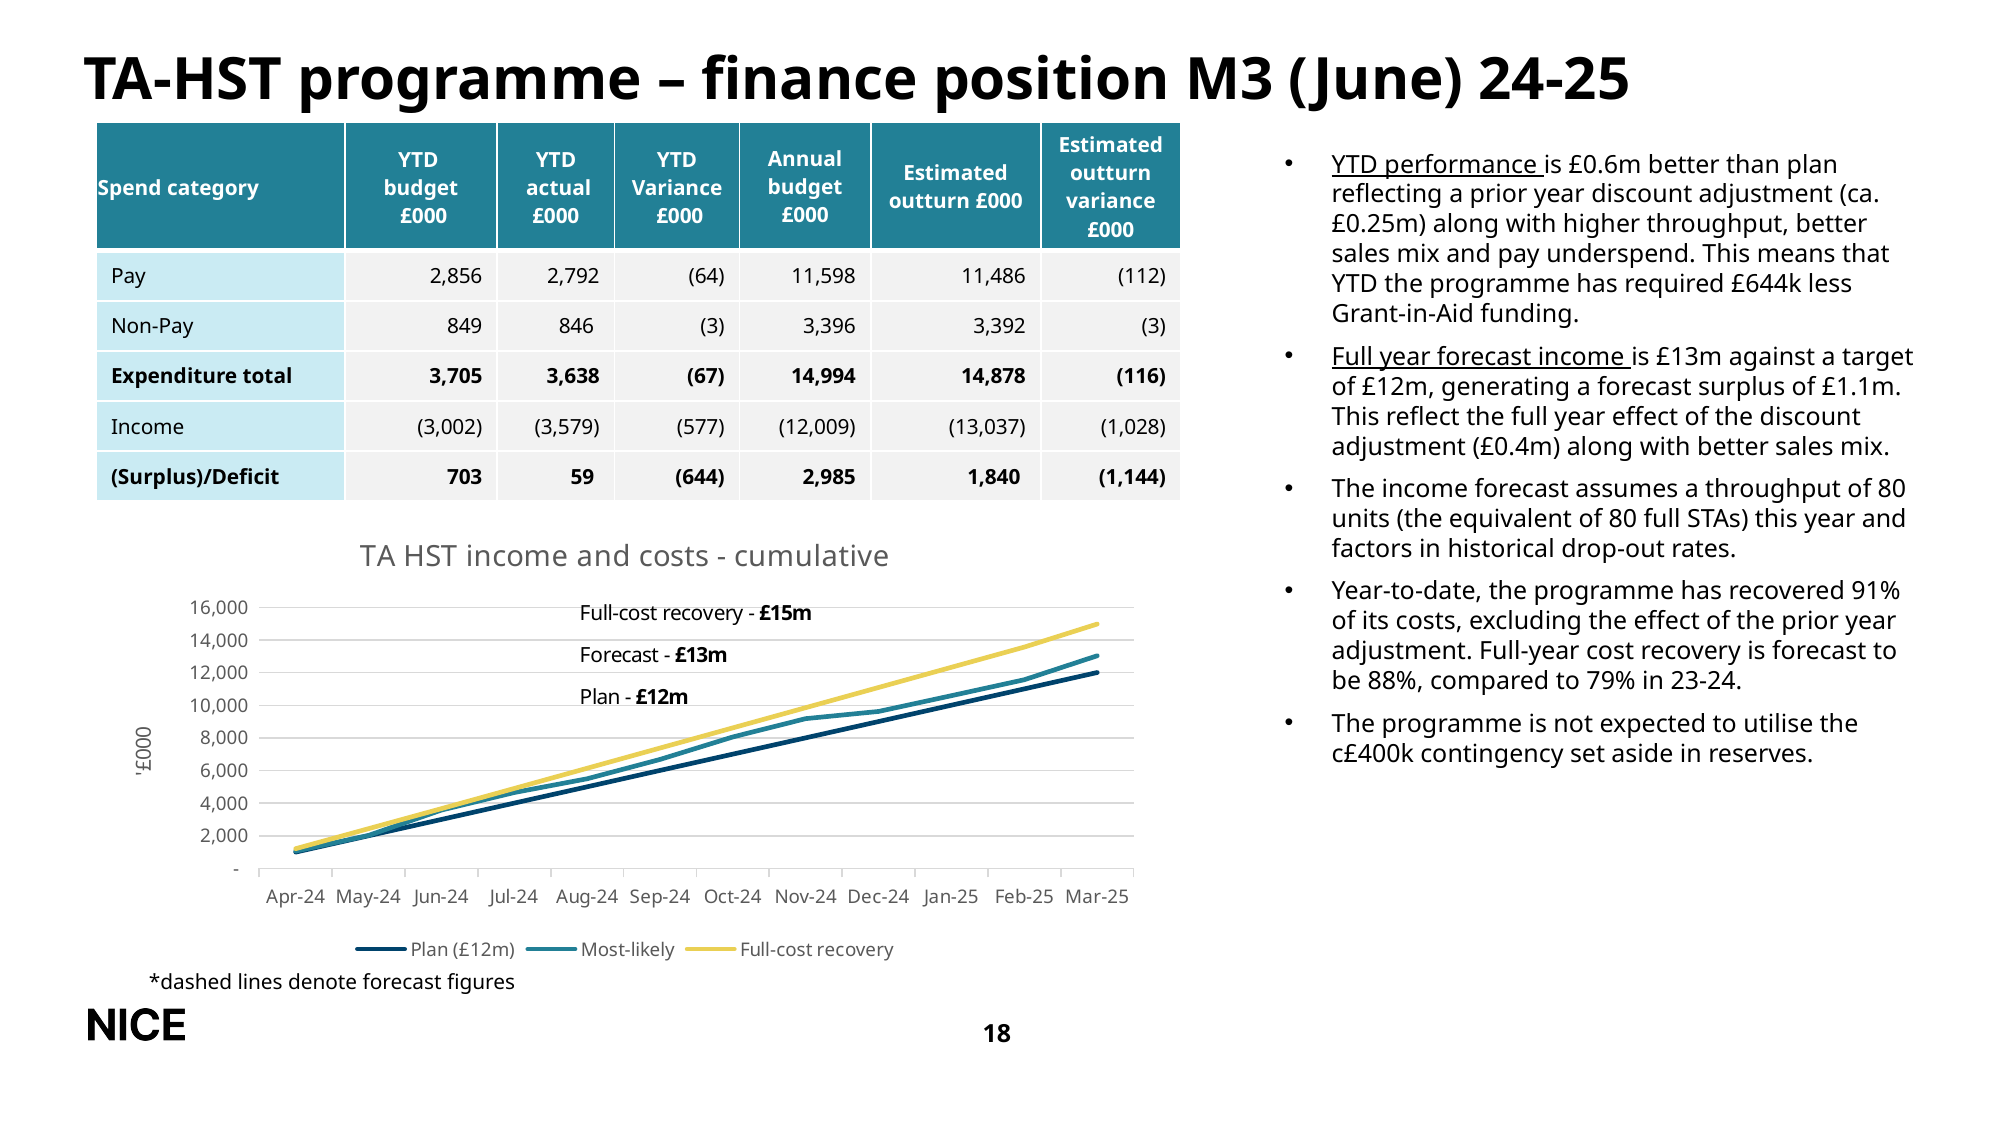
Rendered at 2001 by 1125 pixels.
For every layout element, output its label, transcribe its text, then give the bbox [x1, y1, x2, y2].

table_cell 1,840 [872, 452, 1040, 500]
table_cell (1,144) [1042, 452, 1180, 500]
table_header YTD budget £000 [346, 123, 496, 248]
table_cell 3,705 [346, 352, 496, 400]
table_cell 3,638 [498, 352, 614, 400]
table_cell (13,037) [872, 402, 1040, 450]
table_cell 2,985 [740, 452, 870, 500]
table_header Annual budget £000 [740, 123, 870, 248]
table_cell (12,009) [740, 402, 870, 450]
table_cell Pay [97, 253, 344, 300]
table_cell (67) [615, 352, 739, 400]
table_header YTD actual £000 [498, 123, 614, 248]
table_header Estimated outturn variance £000 [1042, 123, 1180, 248]
table_cell (3,579) [498, 402, 614, 450]
table_cell 703 [346, 452, 496, 500]
table_cell (3,002) [346, 402, 496, 450]
table_cell 11,486 [872, 253, 1040, 300]
table_cell 3,396 [740, 302, 870, 350]
table_cell 14,878 [872, 352, 1040, 400]
picture [88, 1008, 185, 1041]
table_header Spend category [97, 123, 344, 248]
table_cell (64) [615, 253, 739, 300]
chart [96, 509, 1155, 969]
table_cell (Surplus)/Deficit [97, 452, 344, 500]
table_cell (116) [1042, 352, 1180, 400]
text_box *dashed lines denote forecast figures [134, 961, 1181, 1002]
table_cell (1,028) [1042, 402, 1180, 450]
table_cell 3,392 [872, 302, 1040, 350]
table_cell 14,994 [740, 352, 870, 400]
table_cell (644) [615, 452, 739, 500]
table_cell (3) [1042, 302, 1180, 350]
table_header Estimated outturn £000 [872, 123, 1040, 248]
text_box YTD performance is £0.6m better than plan reflecting a prior year discount adjustment (ca. £0.25m) along with higher throughput, better sales mix and pay underspend. This means that YTD the programme has required £644k less Grant-in-Aid funding. Full year forecast income is £13m against a target of £12m, generating a forecast surplus of £1.1m. This reflect the full year effect of the discount adjustment (£0.4m) along with better sales mix. The income forecast assumes a throughput of 80 units (the equivalent of 80 full STAs) this year and factors in historical drop-out rates. Year-to-date, the programme has recovered 91% of its costs, excluding the effect of the prior year adjustment. Full-year cost recovery is forecast to be 88%, compared to 79% in 23-24. The programme is not expected to utilise the c£400k contingency set aside in reserves. [1269, 140, 1937, 847]
table_cell 59 [498, 452, 614, 500]
table_cell (112) [1042, 253, 1180, 300]
table_cell 2,792 [498, 253, 614, 300]
table_cell Non-Pay [97, 302, 344, 350]
table_cell 2,856 [346, 253, 496, 300]
table_cell (3) [615, 302, 739, 350]
table_cell 849 [346, 302, 496, 350]
table_cell Income [97, 402, 344, 450]
table_cell 11,598 [740, 253, 870, 300]
table_cell (577) [615, 402, 739, 450]
table_cell Expenditure total [97, 352, 344, 400]
table_cell 846 [498, 302, 614, 350]
table_header YTD Variance £000 [615, 123, 739, 248]
title TA-HST programme – finance position M3 (June) 24-25 [68, 41, 1886, 123]
